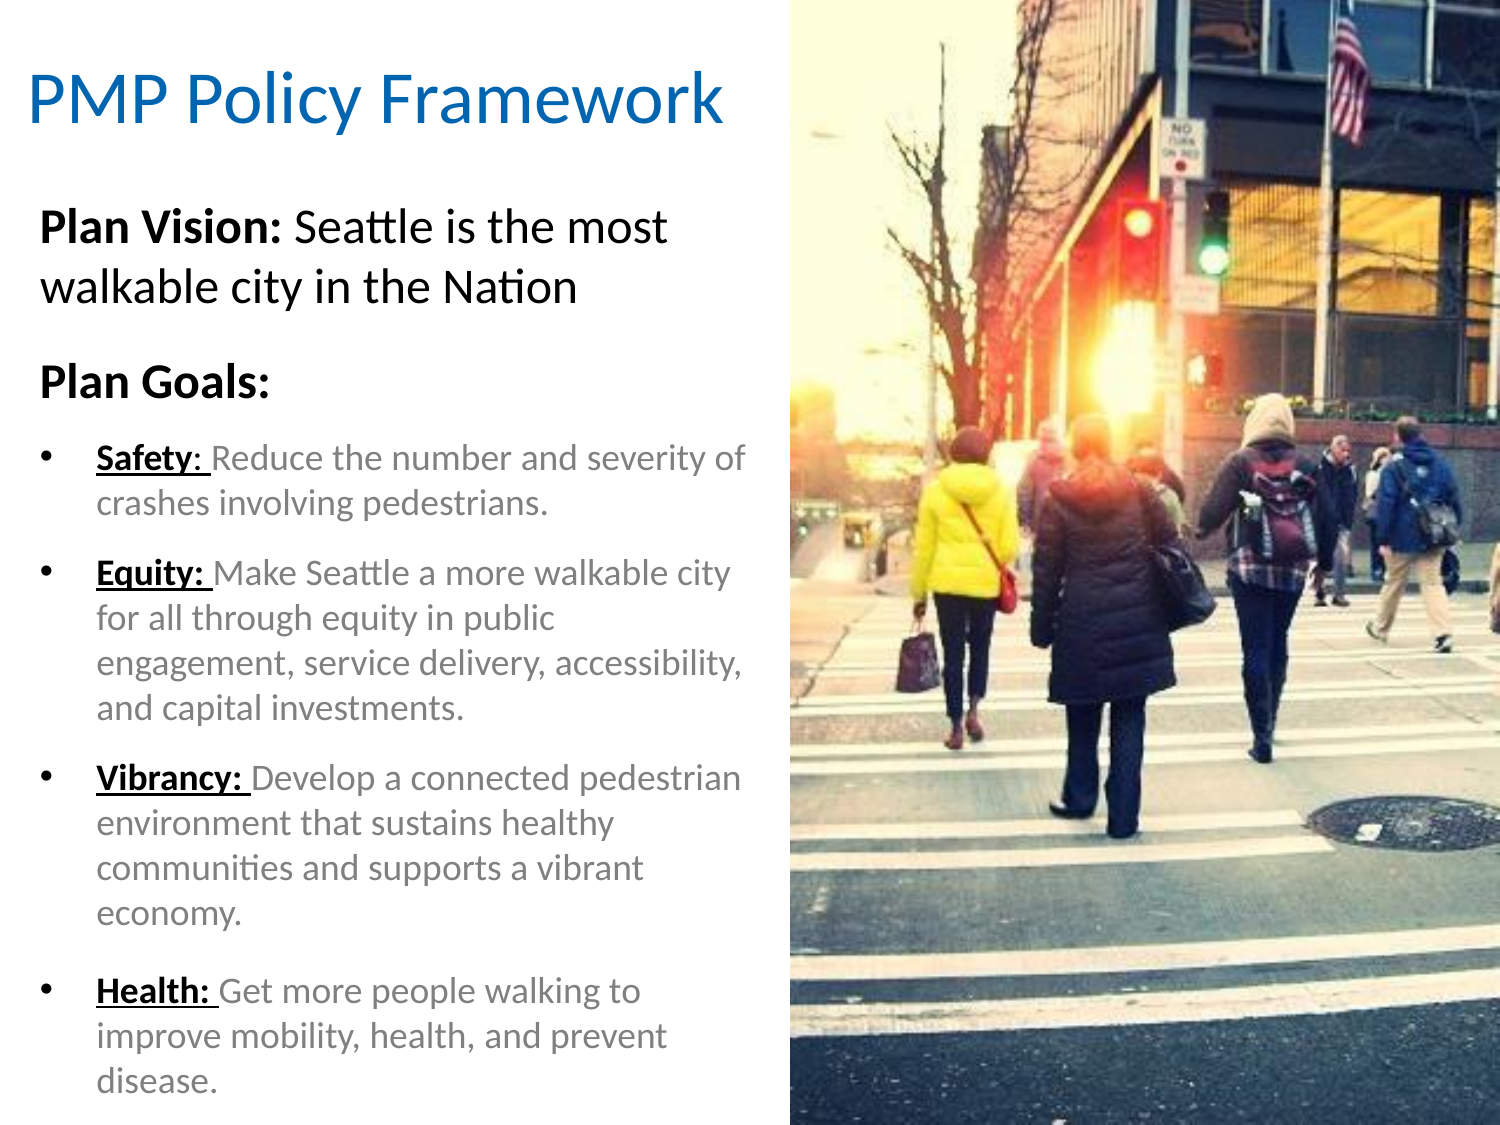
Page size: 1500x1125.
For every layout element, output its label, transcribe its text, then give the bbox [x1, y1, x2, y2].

list Plan Vision: Seattle is the most walkable city in the Nation Plan Goals: Safety: Reduce the number and severity of crashes involving pedestrians. Equity: Make Seattle a more walkable city for all through equity in public engagement, service delivery, accessibility, and capital investments. Vibrancy: Develop a connected pedestrian environment that sustains healthy communities and supports a vibrant economy. Health: Get more people walking to improve mobility, health, and prevent disease. [24, 188, 766, 1120]
picture [790, 0, 1500, 1125]
title PMP Policy Framework [12, 0, 786, 188]
